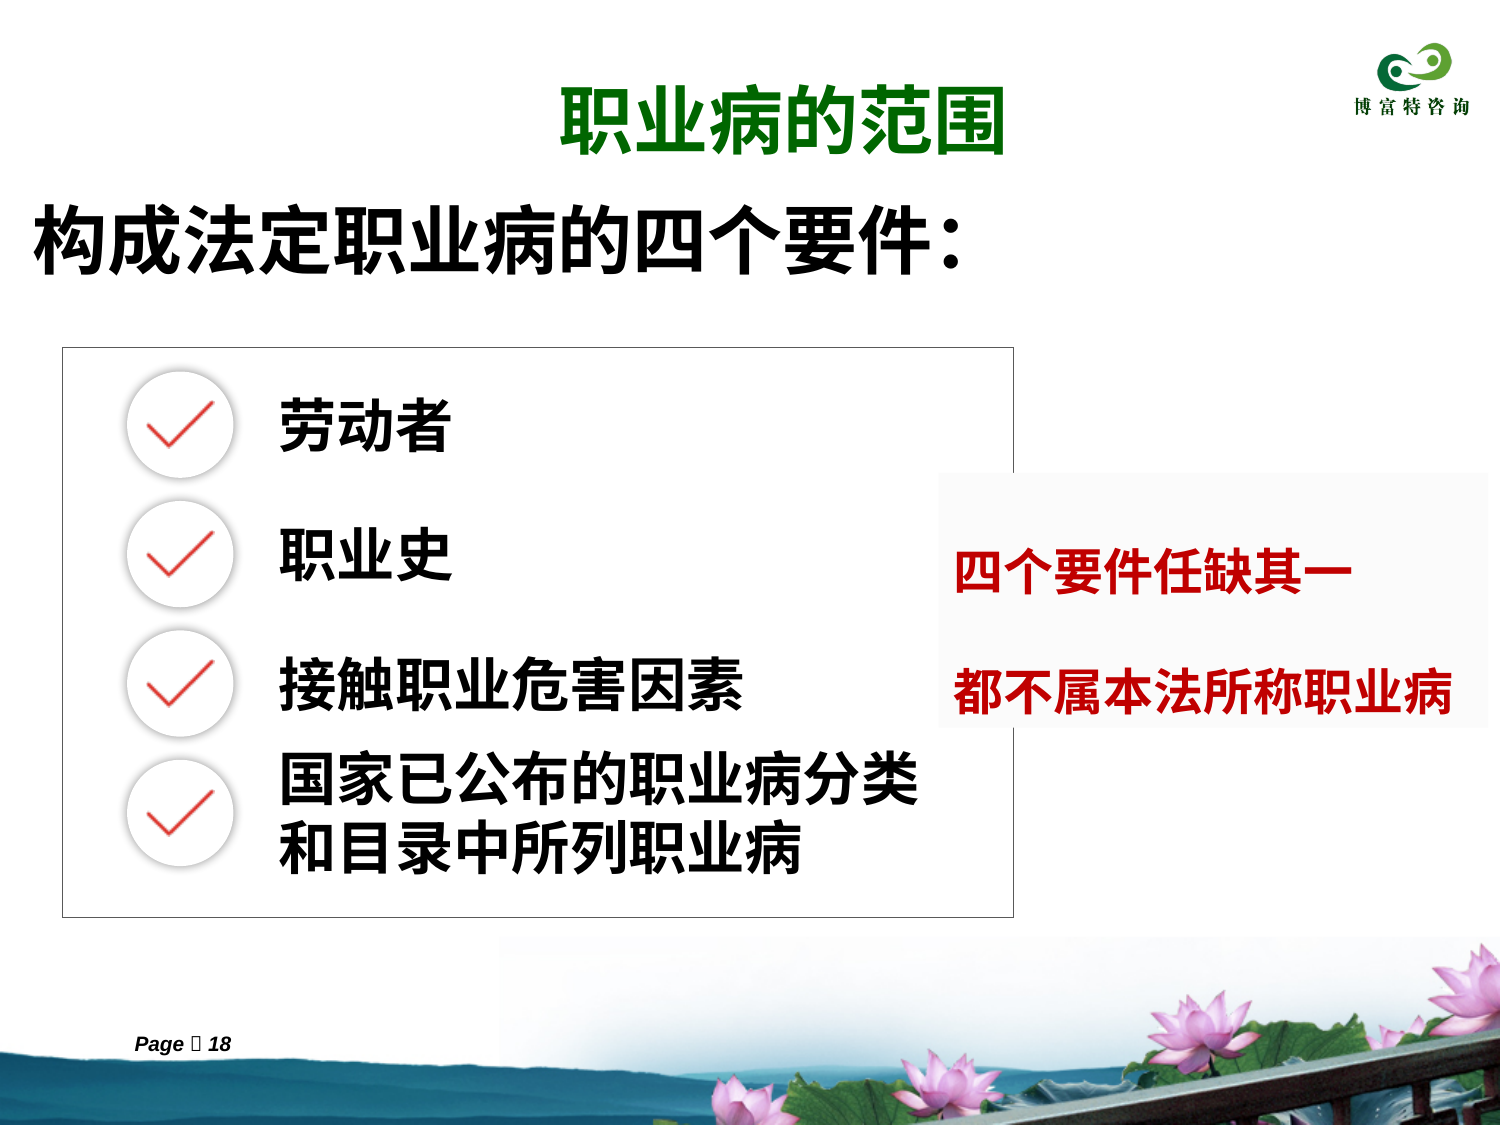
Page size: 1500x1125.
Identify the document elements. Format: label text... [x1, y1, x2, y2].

text_box [61, 346, 1014, 918]
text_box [127, 500, 830, 608]
picture [0, 0, 1500, 1125]
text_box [127, 734, 954, 891]
text_box 职业病的范围 [218, 66, 1349, 172]
text_box 四个要件任缺其一 都不属本法所称职业病 [938, 472, 1489, 728]
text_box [127, 371, 830, 478]
text_box 构成法定职业病的四个要件： [17, 186, 1254, 291]
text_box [127, 630, 830, 734]
